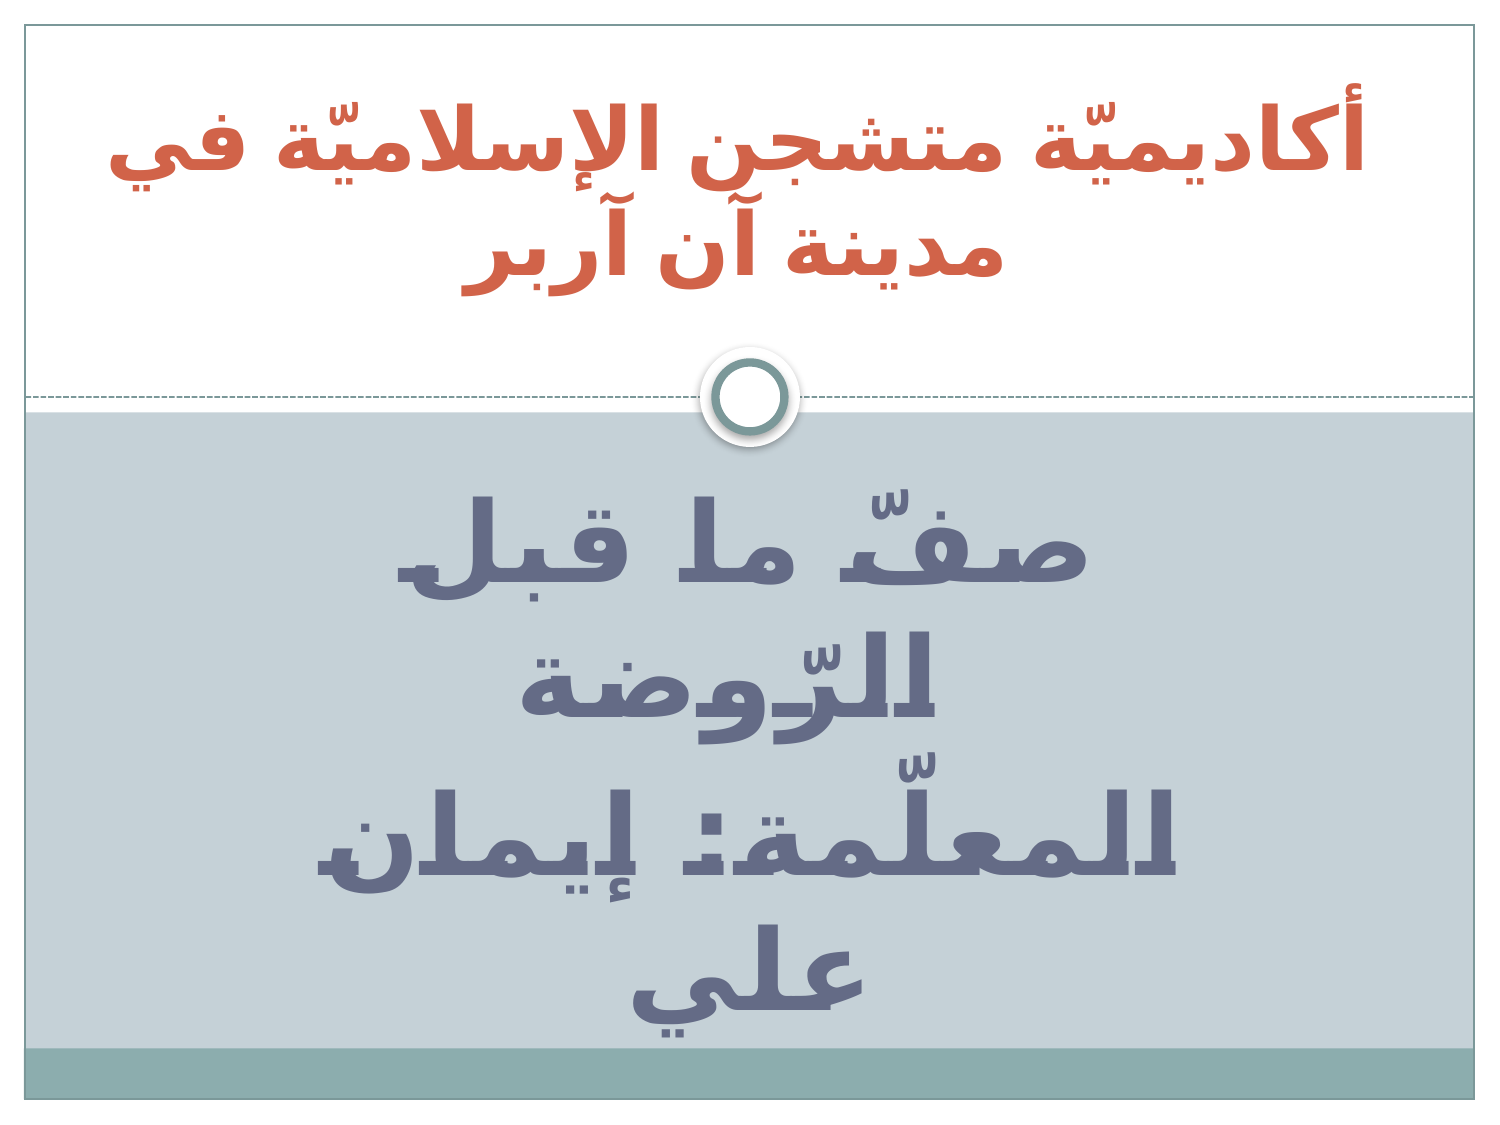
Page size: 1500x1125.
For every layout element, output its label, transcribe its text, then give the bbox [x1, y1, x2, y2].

title أكاديميّة متشجن الإسلاميّة في مدينة آن آربر [50, 112, 1425, 300]
subtitle صفّ ما قبل الرّوضة المعلّمة: إيمان علي [225, 462, 1275, 800]
